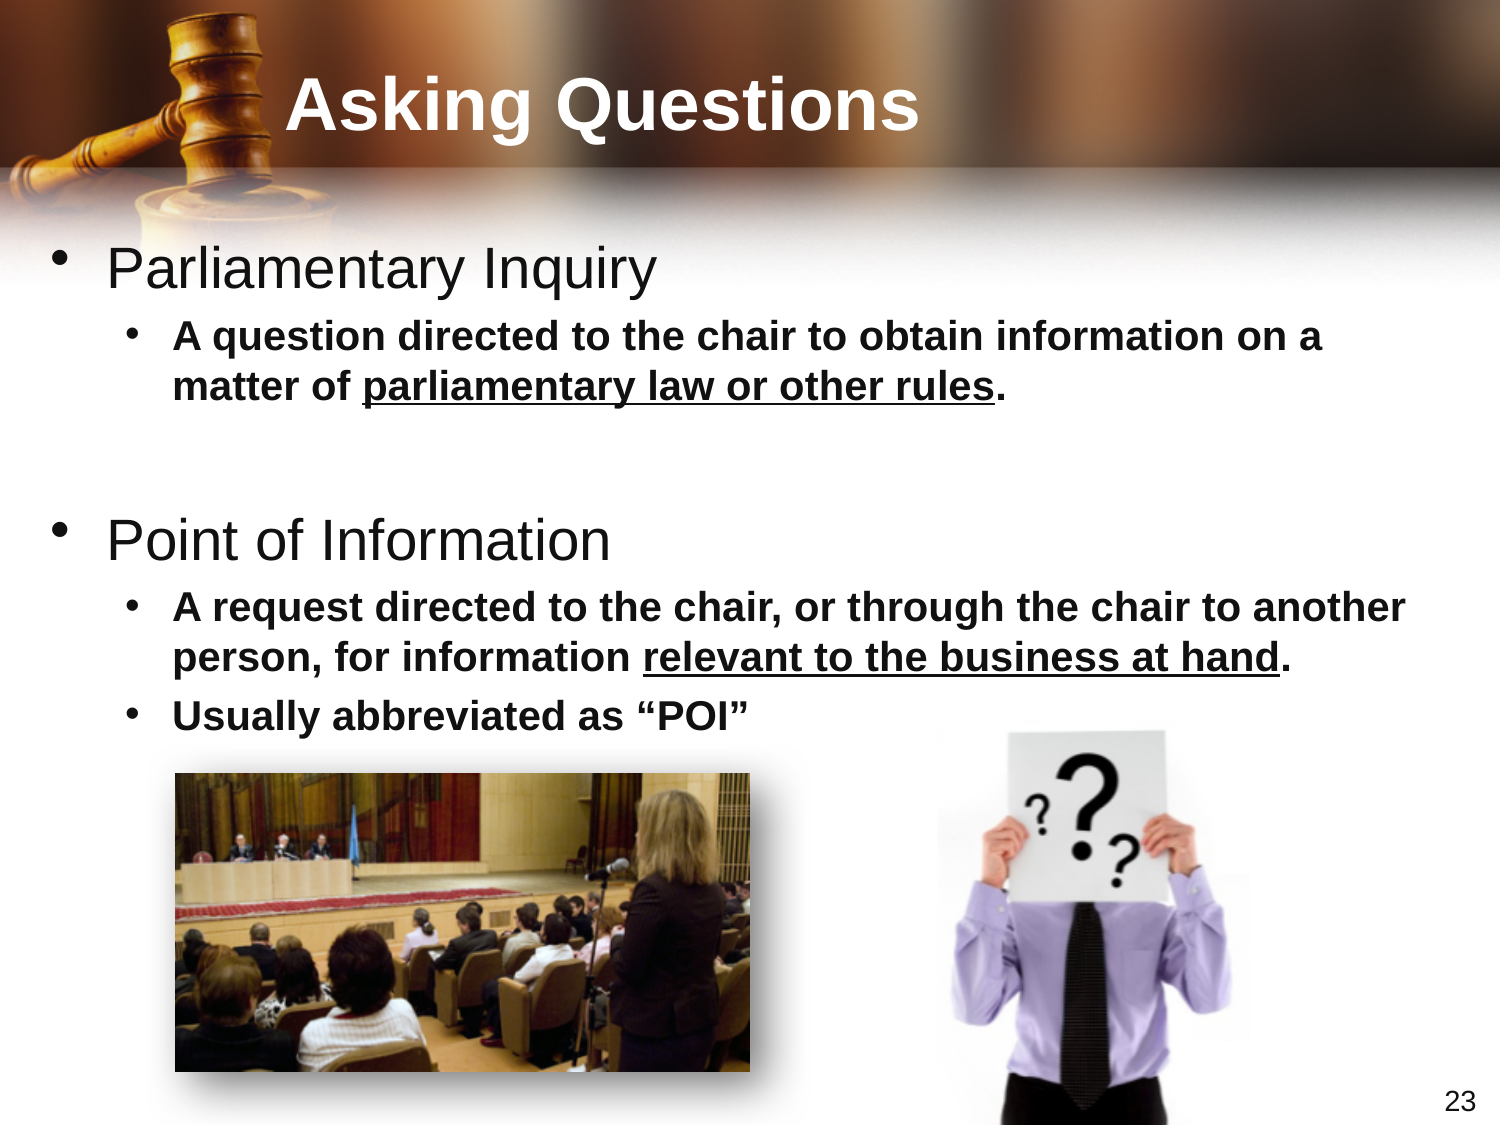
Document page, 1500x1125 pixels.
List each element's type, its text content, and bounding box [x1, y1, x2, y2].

title Asking Questions [269, 58, 1476, 143]
picture [0, 0, 1500, 1125]
list Parliamentary Inquiry A question directed to the chair to obtain information on a matter of parliamentary law or other rules. Point of Information A request directed to the chair, or through the chair to another person, for information relevant to the business at hand. Usually abbreviated as “POI” [34, 222, 1466, 1071]
